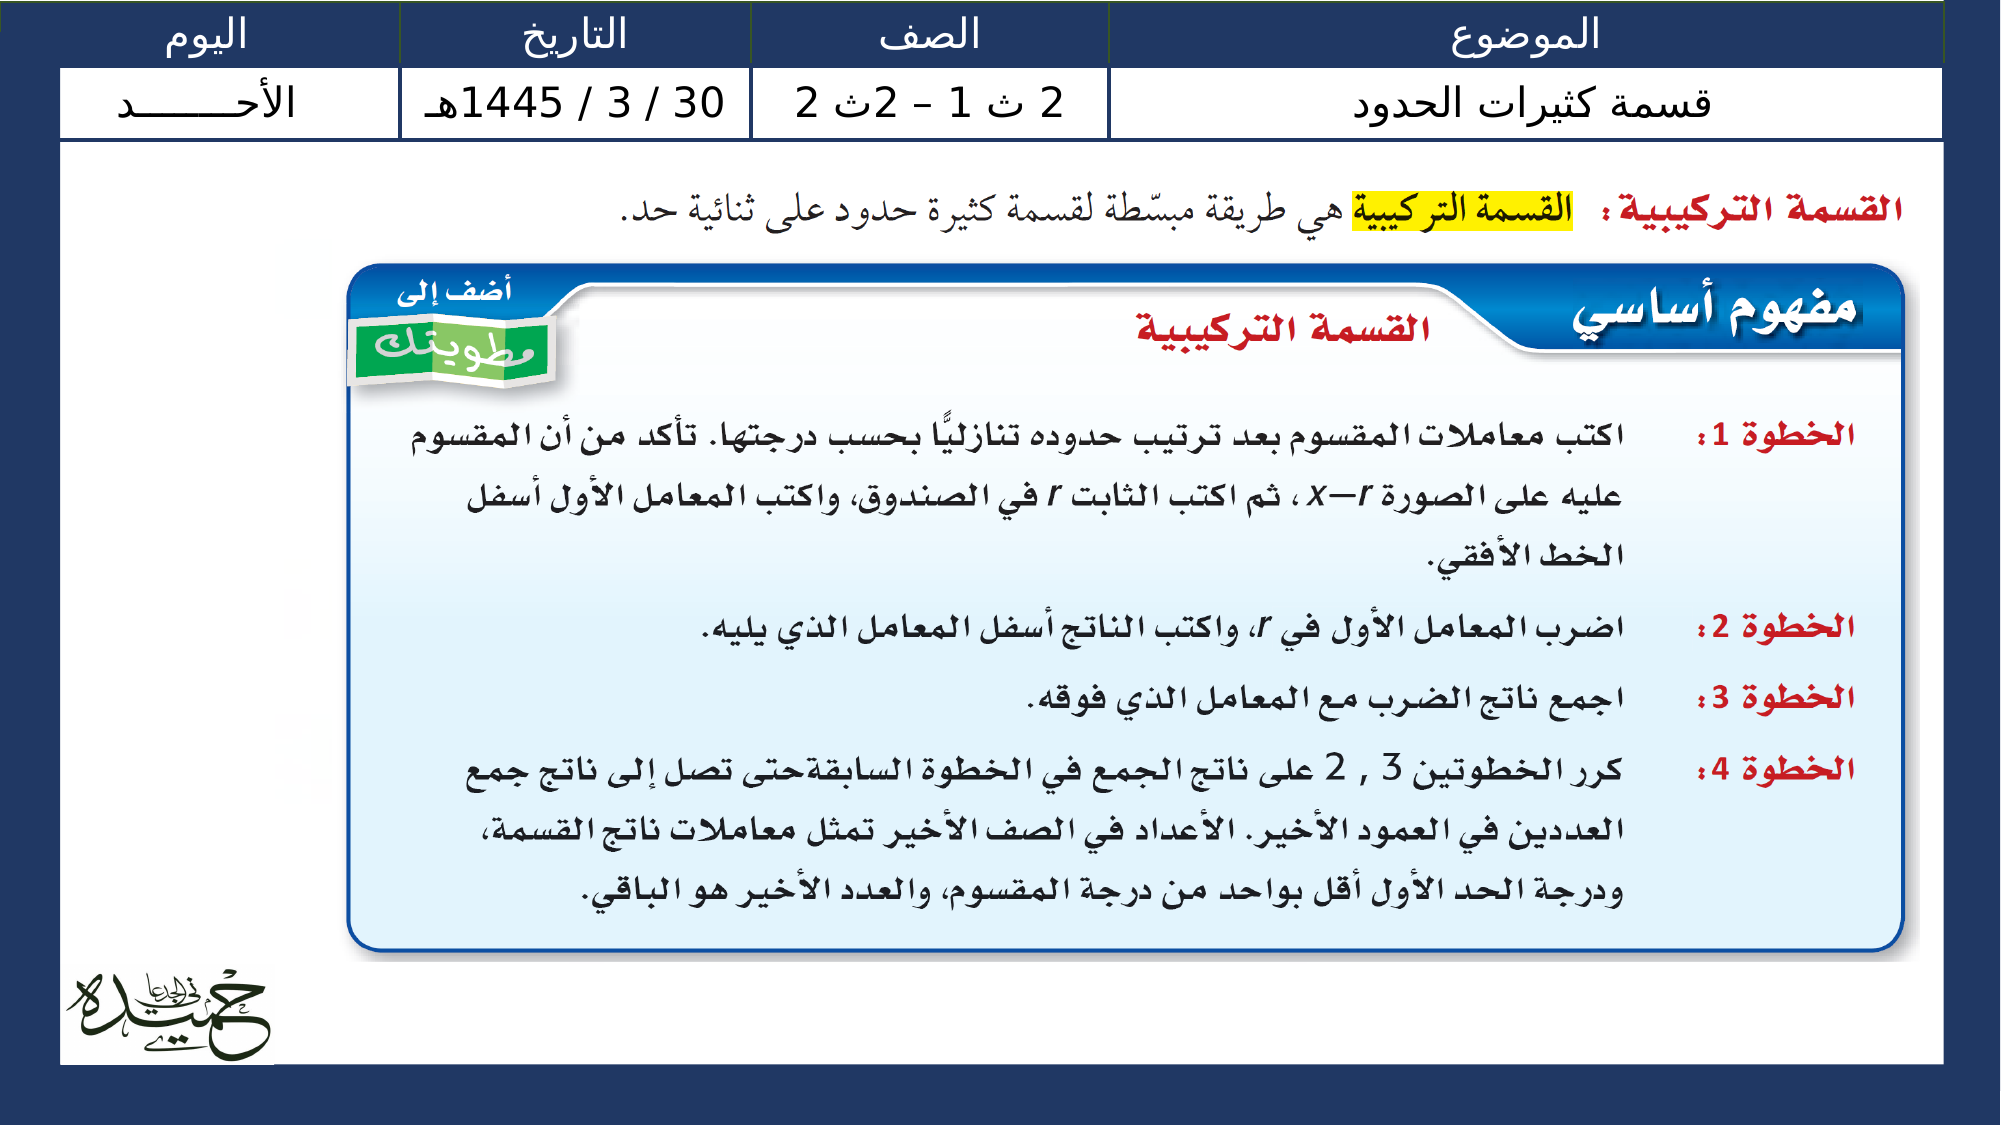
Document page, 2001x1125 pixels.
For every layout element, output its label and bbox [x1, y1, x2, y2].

picture [61, 964, 275, 1065]
picture [332, 163, 1920, 962]
